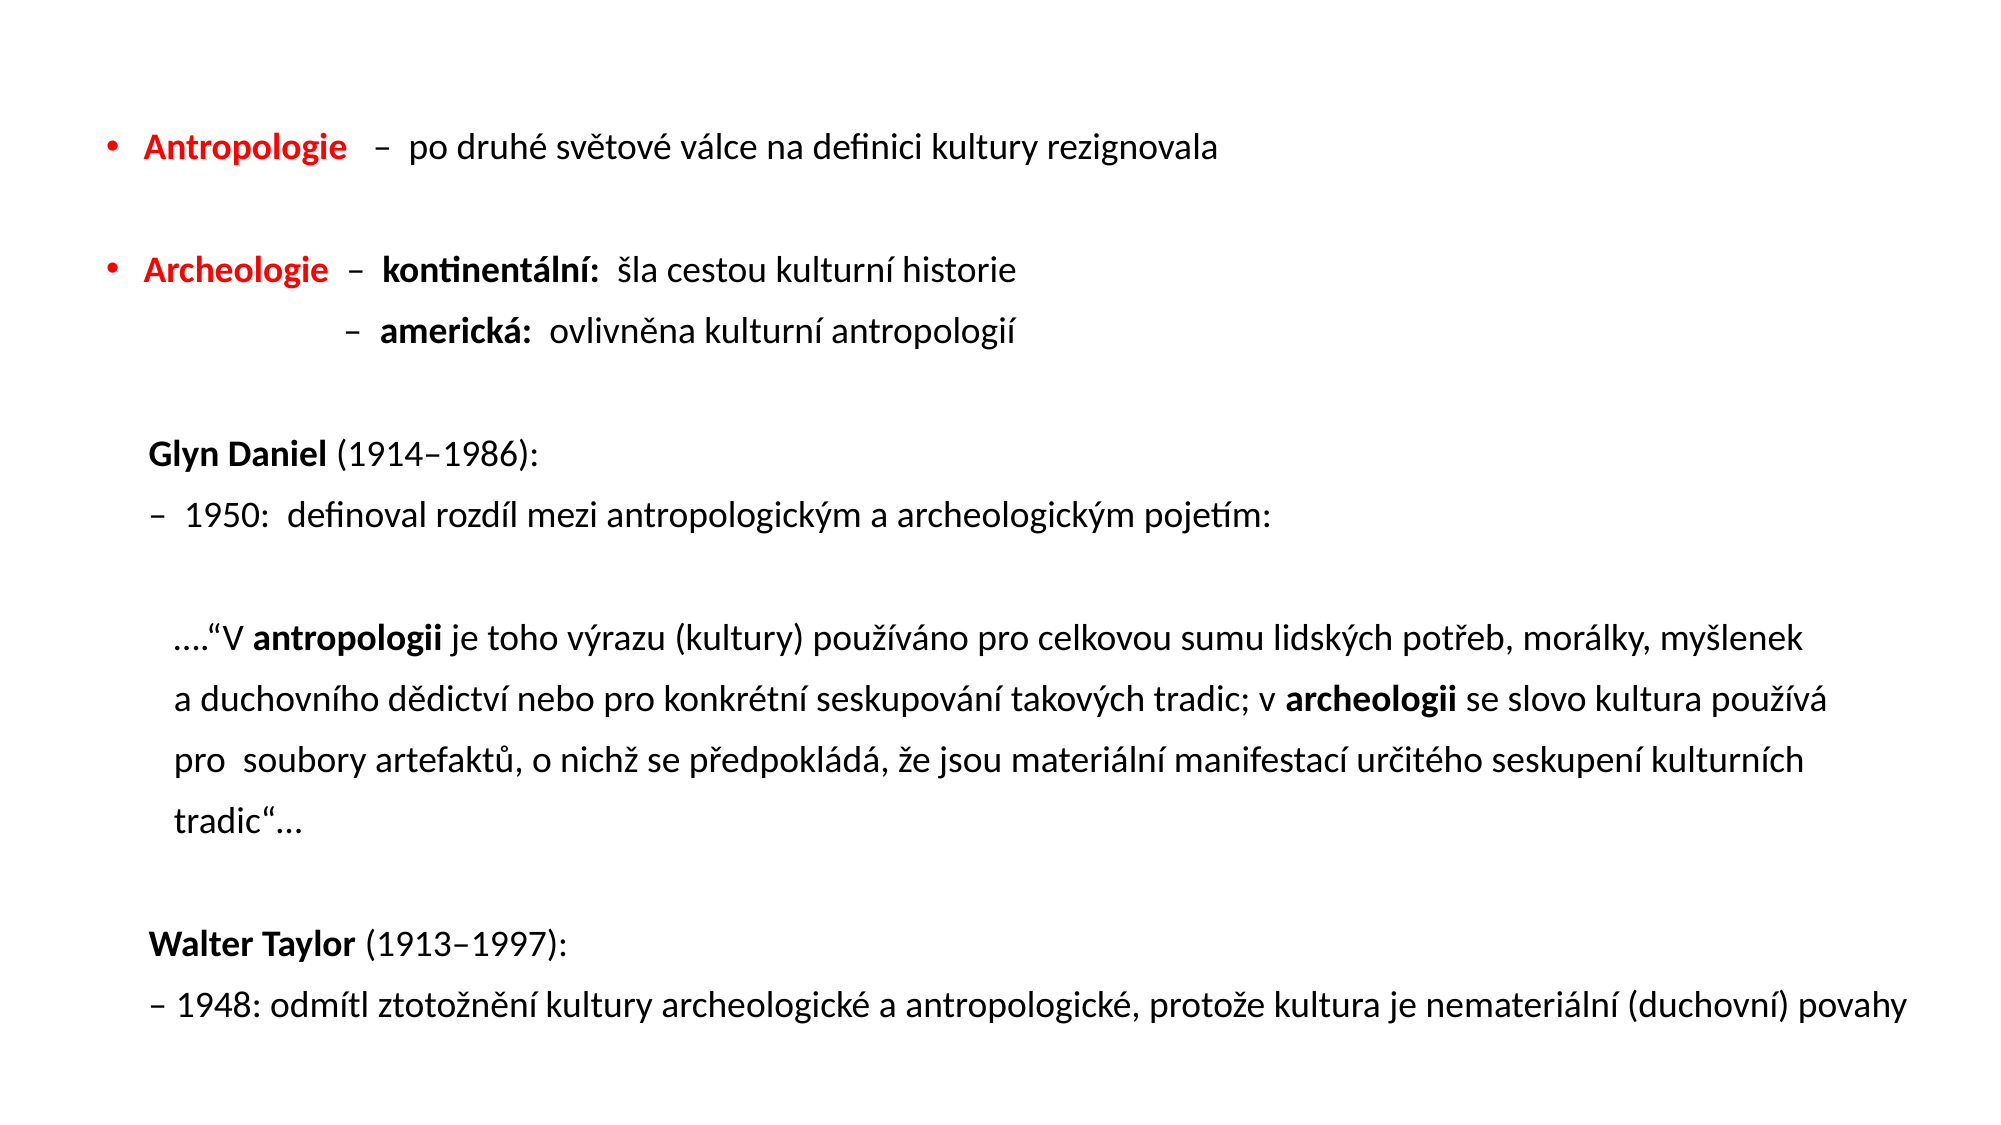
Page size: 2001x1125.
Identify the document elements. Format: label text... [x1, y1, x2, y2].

list Antropologie – po druhé světové válce na definici kultury rezignovala Archeologie – kontinentální: šla cestou kulturní historie – americká: ovlivněna kulturní antropologií Glyn Daniel (1914–1986): – 1950: definoval rozdíl mezi antropologickým a archeologickým pojetím: ….“V antropologii je toho výrazu (kultury) používáno pro celkovou sumu lidských potřeb, morálky, myšlenek a duchovního dědictví nebo pro konkrétní seskupování takových tradic; v archeologii se slovo kultura používá pro soubory artefaktů, o nichž se předpokládá, že jsou materiální manifestací určitého seskupení kulturních tradic“… Walter Taylor (1913–1997): – 1948: odmítl ztotožnění kultury archeologické a antropologické, protože kultura je nemateriální (duchovní) povahy [91, 119, 2000, 1125]
